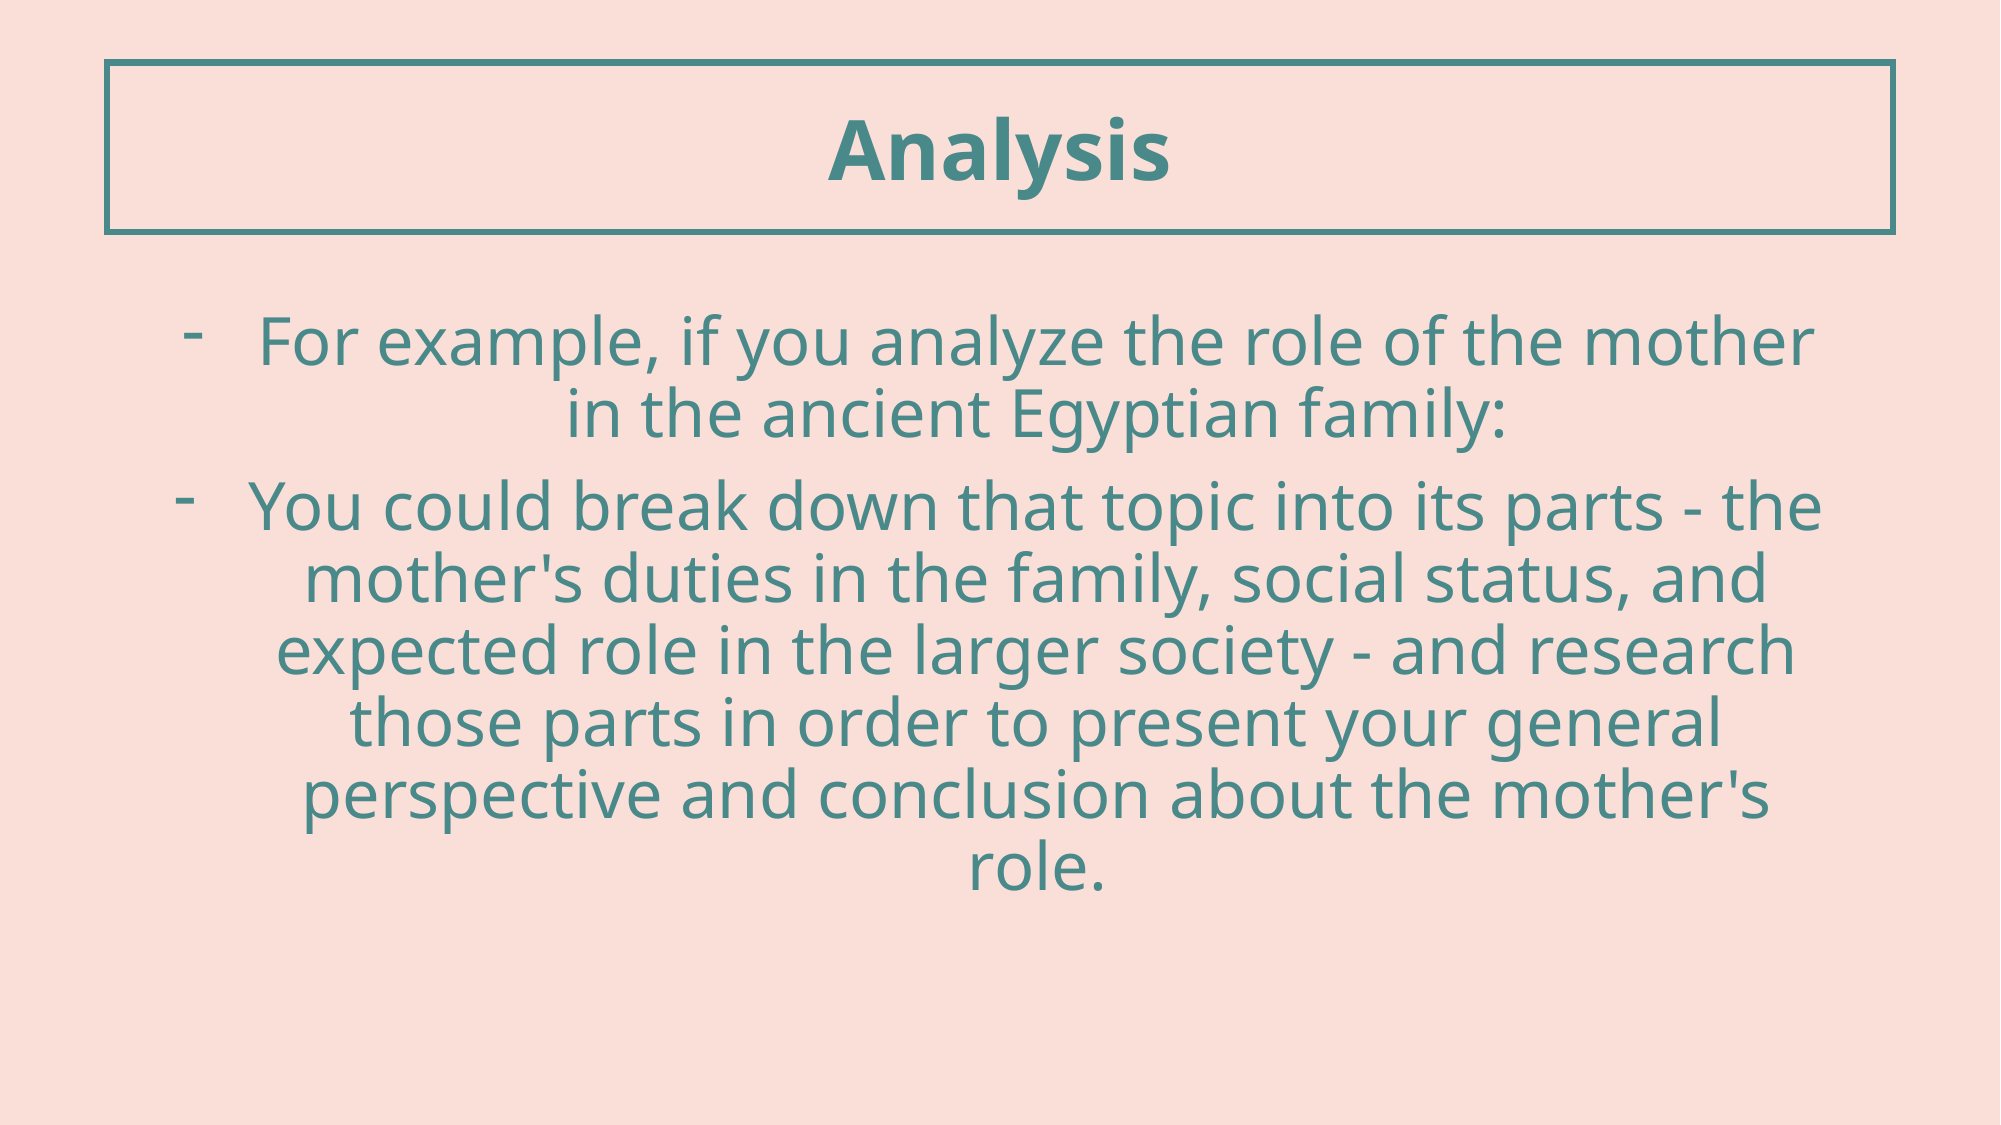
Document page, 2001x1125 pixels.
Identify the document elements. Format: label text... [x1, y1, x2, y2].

text_box Analysis [106, 61, 1894, 233]
subtitle For example, if you analyze the role of the mother in the ancient Egyptian family: You could break down that topic into its parts - the mother's duties in the family, social status, and expected role in the larger society - and research those parts in order to present your general perspective and conclusion about the mother's role. [144, 300, 1856, 1033]
